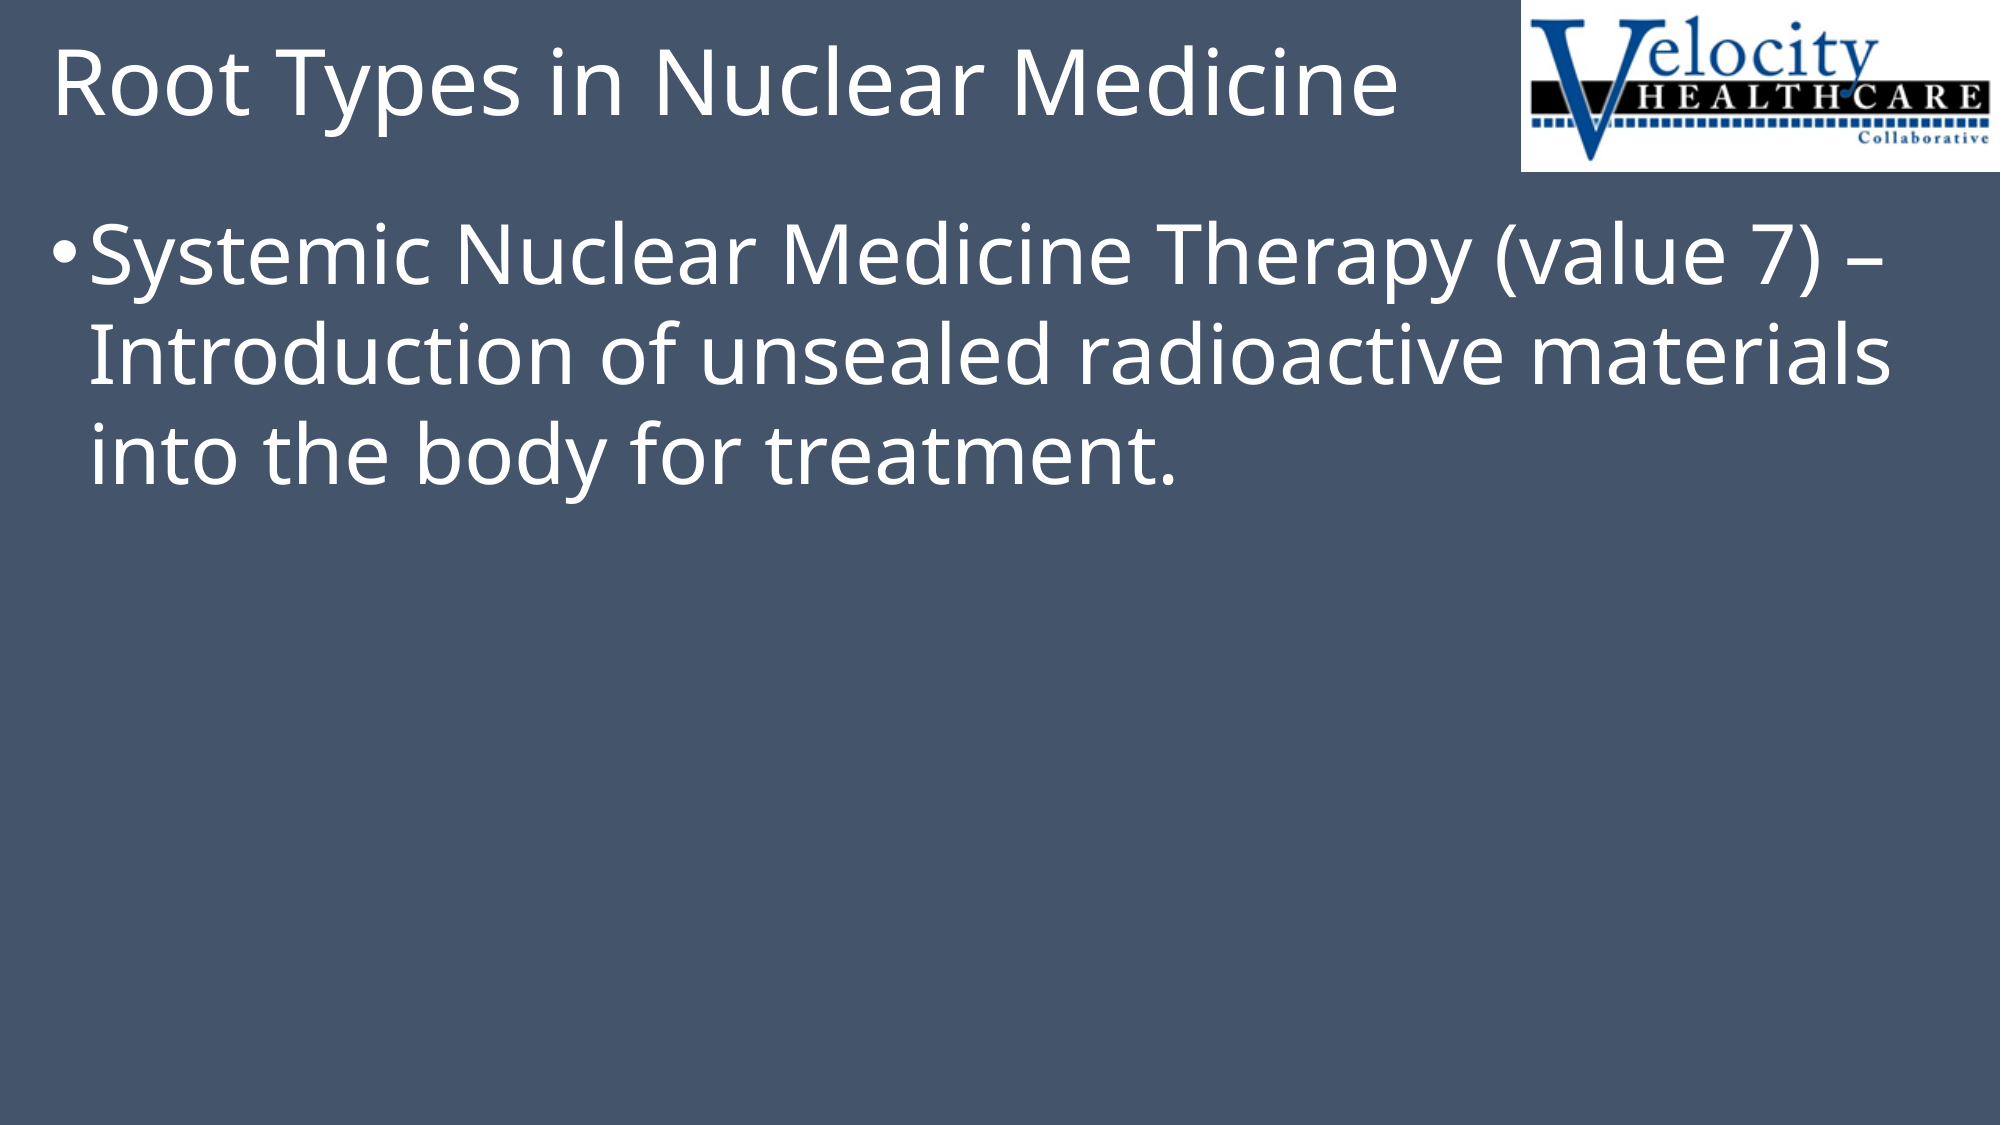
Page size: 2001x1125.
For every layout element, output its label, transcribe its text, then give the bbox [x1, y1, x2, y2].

picture [1521, 0, 2000, 172]
title Root Types in Nuclear Medicine [35, 17, 1494, 154]
list Systemic Nuclear Medicine Therapy (value 7) – Introduction of unsealed radioactive materials into the body for treatment. [35, 193, 1967, 1093]
